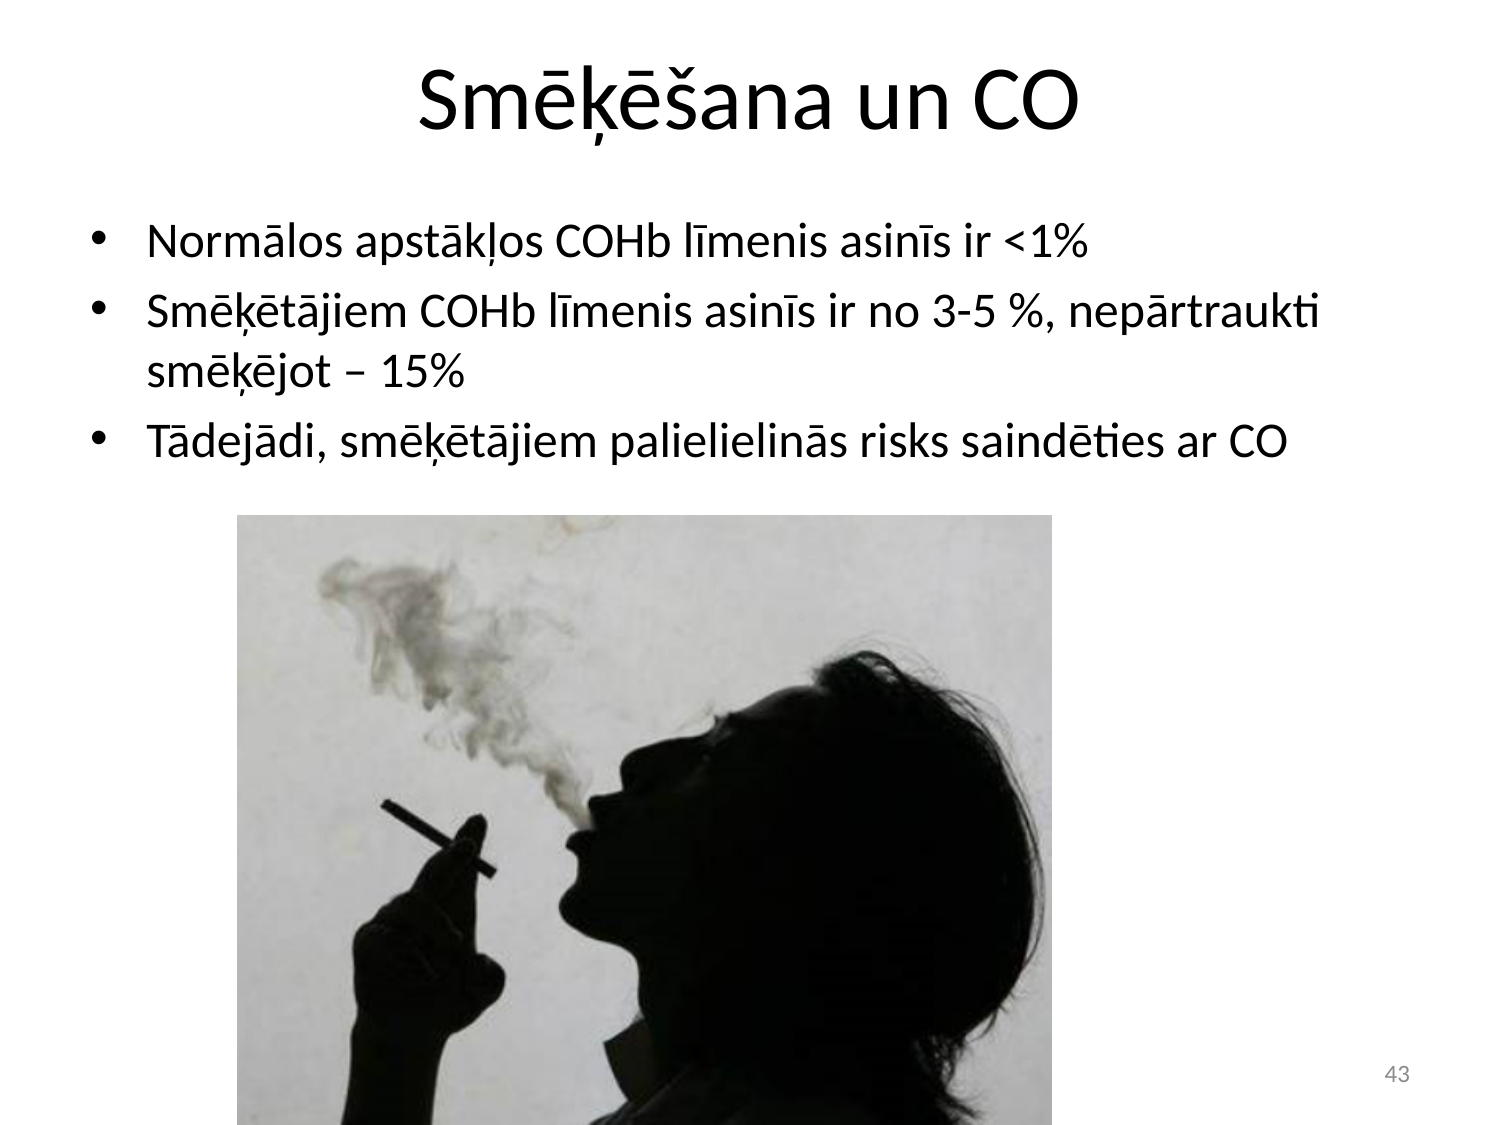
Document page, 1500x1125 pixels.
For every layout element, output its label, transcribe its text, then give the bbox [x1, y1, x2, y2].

picture [237, 515, 1052, 1125]
list Normālos apstākļos COHb līmenis asinīs ir <1% Smēķētājiem COHb līmenis asinīs ir no 3-5 %, nepārtraukti smēķējot – 15% Tādejādi, smēķētājiem palielielinās risks saindēties ar CO [75, 200, 1425, 943]
title Smēķēšana un CO [75, 0, 1425, 187]
slide_number 43 [1074, 1042, 1425, 1103]
